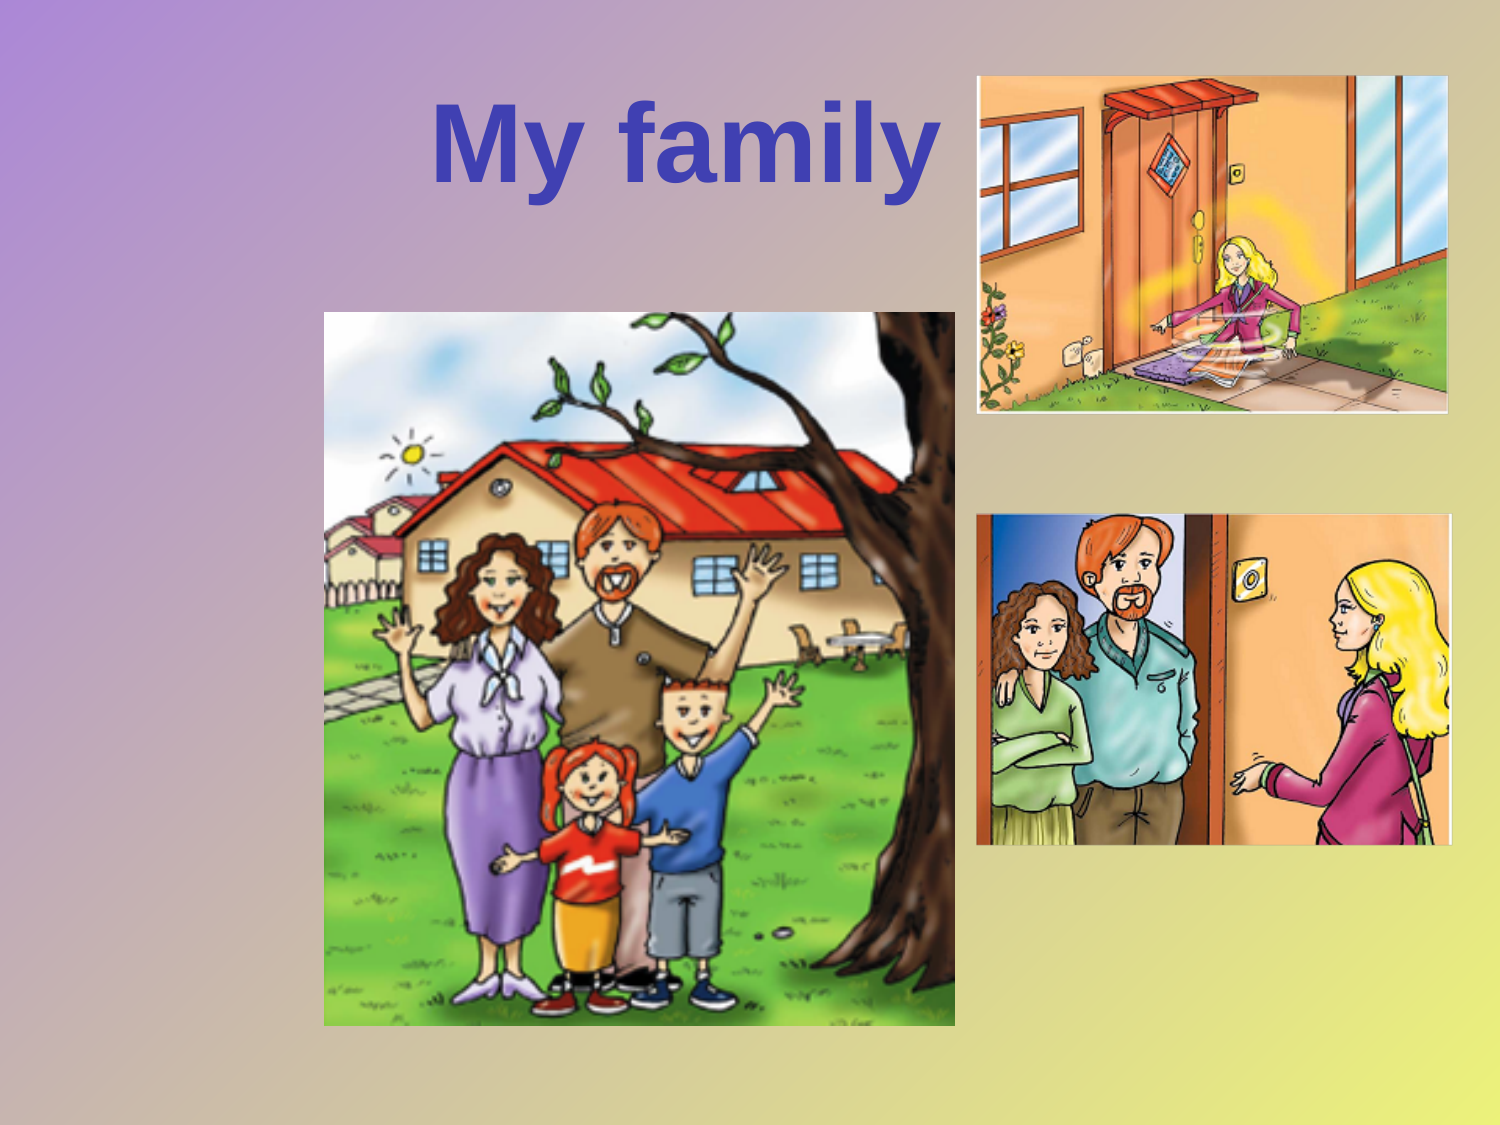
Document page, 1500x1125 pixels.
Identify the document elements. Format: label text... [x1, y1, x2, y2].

picture [974, 512, 1454, 847]
picture [324, 312, 955, 1026]
text_box My family [414, 62, 958, 213]
picture [974, 74, 1451, 416]
